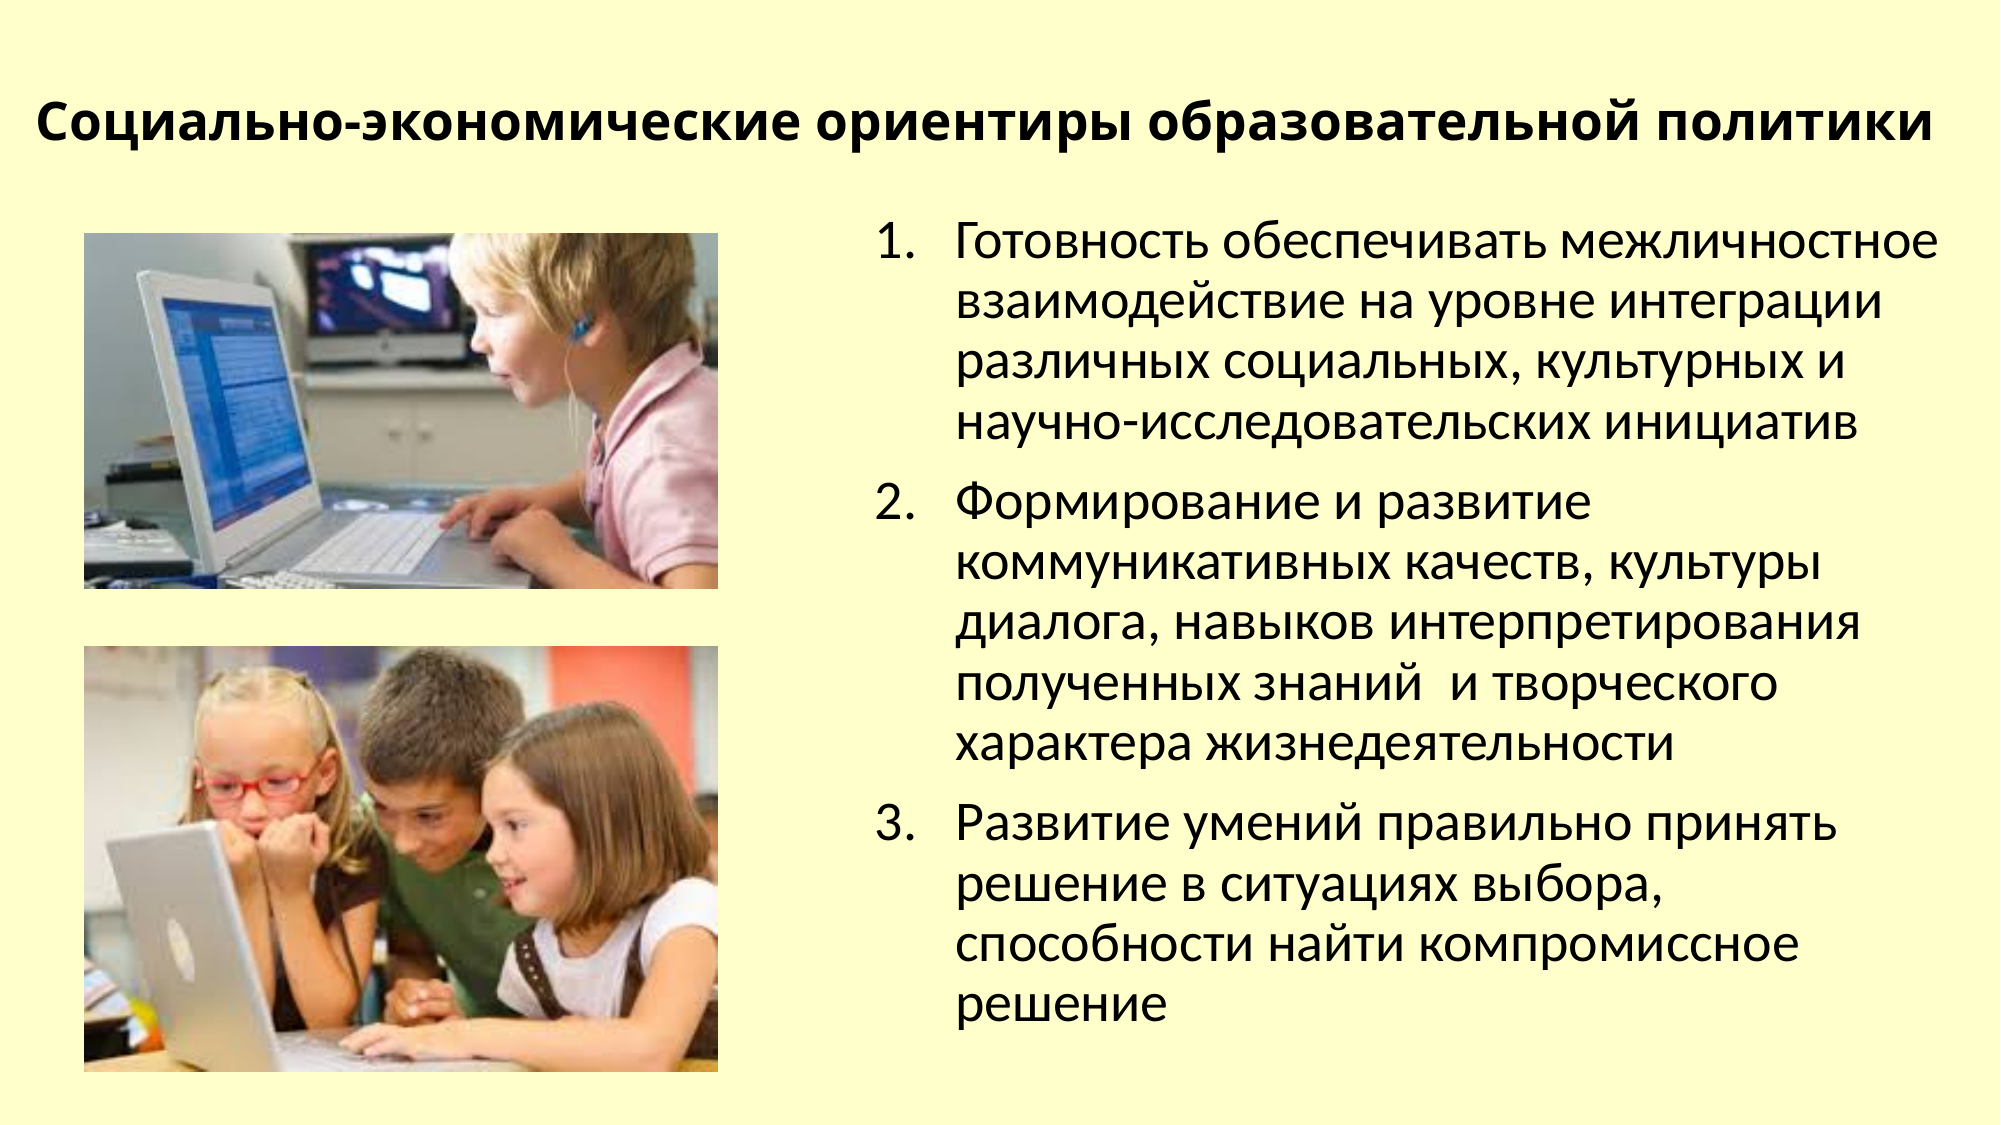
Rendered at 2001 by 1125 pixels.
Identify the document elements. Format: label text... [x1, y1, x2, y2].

picture [84, 233, 718, 589]
picture [84, 646, 718, 1072]
title Социально-экономические ориентиры образовательной политики [20, 59, 2000, 187]
list Готовность обеспечивать межличностное взаимодействие на уровне интеграции различных социальных, культурных и научно-исследовательских инициатив Формирование и развитие коммуникативных качеств, культуры диалога, навыков интерпретирования полученных знаний и творческого характера жизнедеятельности Развитие умений правильно принять решение в ситуациях выбора, способности найти компромиссное решение [859, 202, 1956, 1072]
